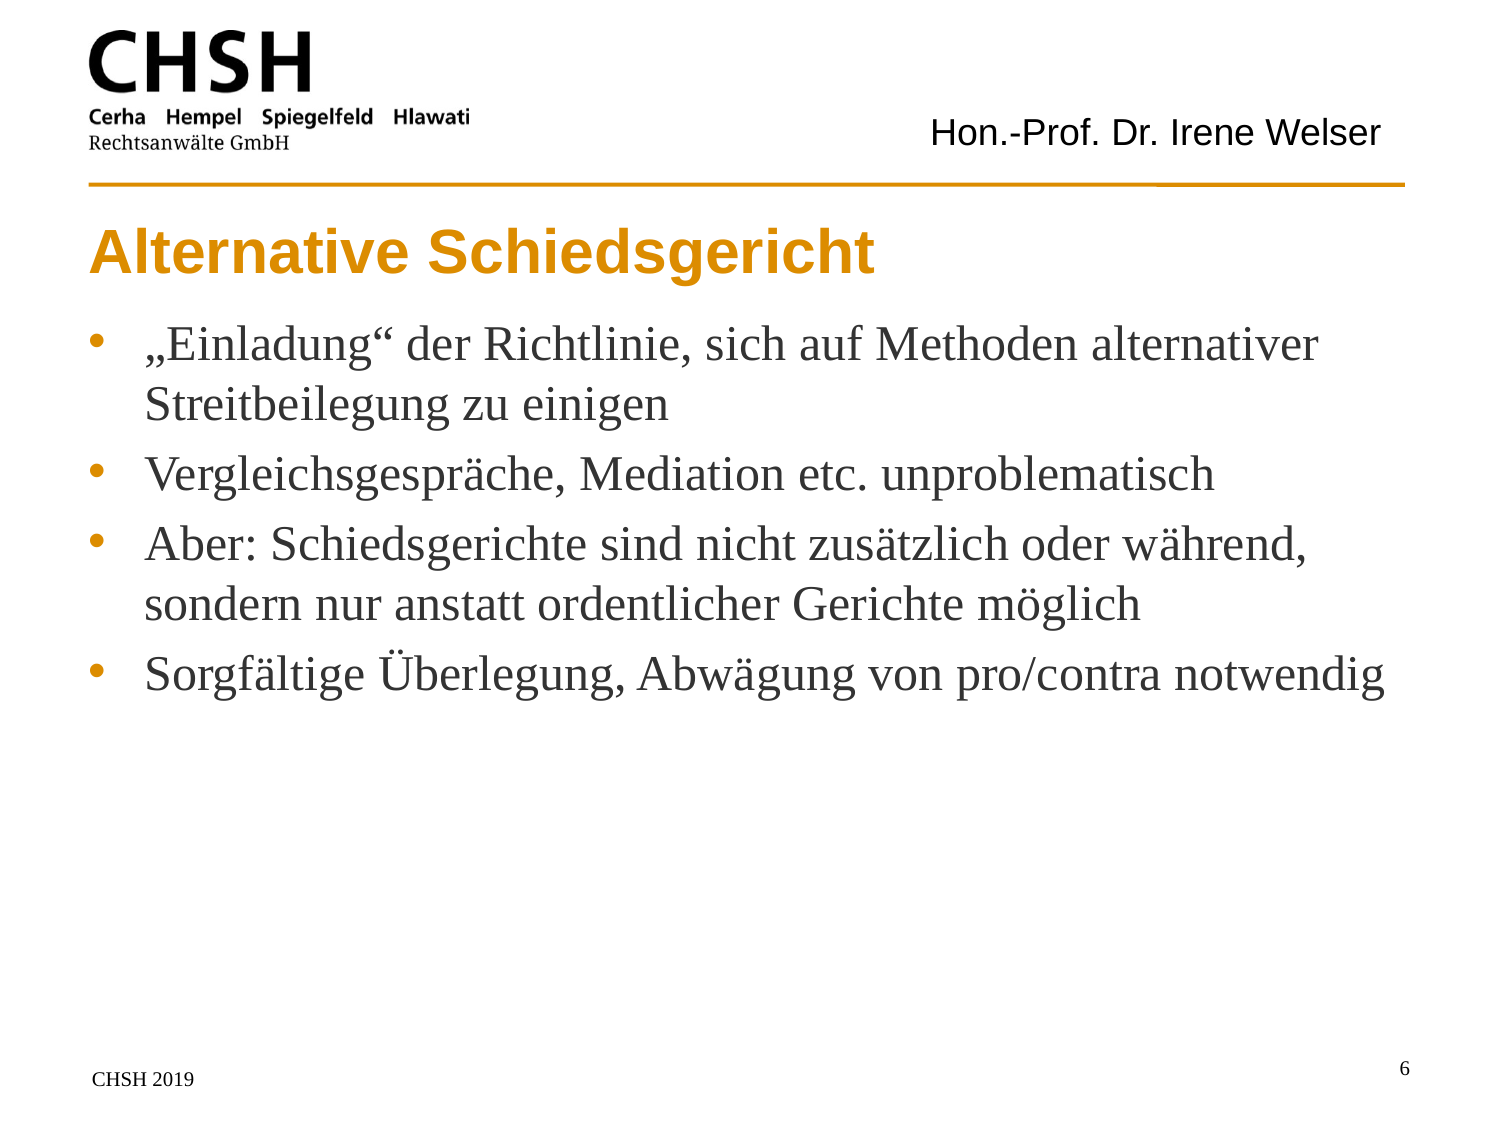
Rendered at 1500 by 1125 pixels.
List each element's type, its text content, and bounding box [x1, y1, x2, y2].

list „Einladung“ der Richtlinie, sich auf Methoden alternativer Streitbeilegung zu einigen Vergleichsgespräche, Mediation etc. unproblematisch Aber: Schiedsgerichte sind nicht zusätzlich oder während, sondern nur anstatt ordentlicher Gerichte möglich Sorgfältige Überlegung, Abwägung von pro/contra notwendig [73, 303, 1424, 930]
text_box Hon.-Prof. Dr. Irene Welser [915, 100, 1400, 161]
footer CHSH 2019 [76, 1058, 526, 1114]
slide_number 6 [1128, 1046, 1425, 1103]
title Alternative Schiedsgericht [73, 208, 1424, 303]
picture [88, 30, 469, 154]
